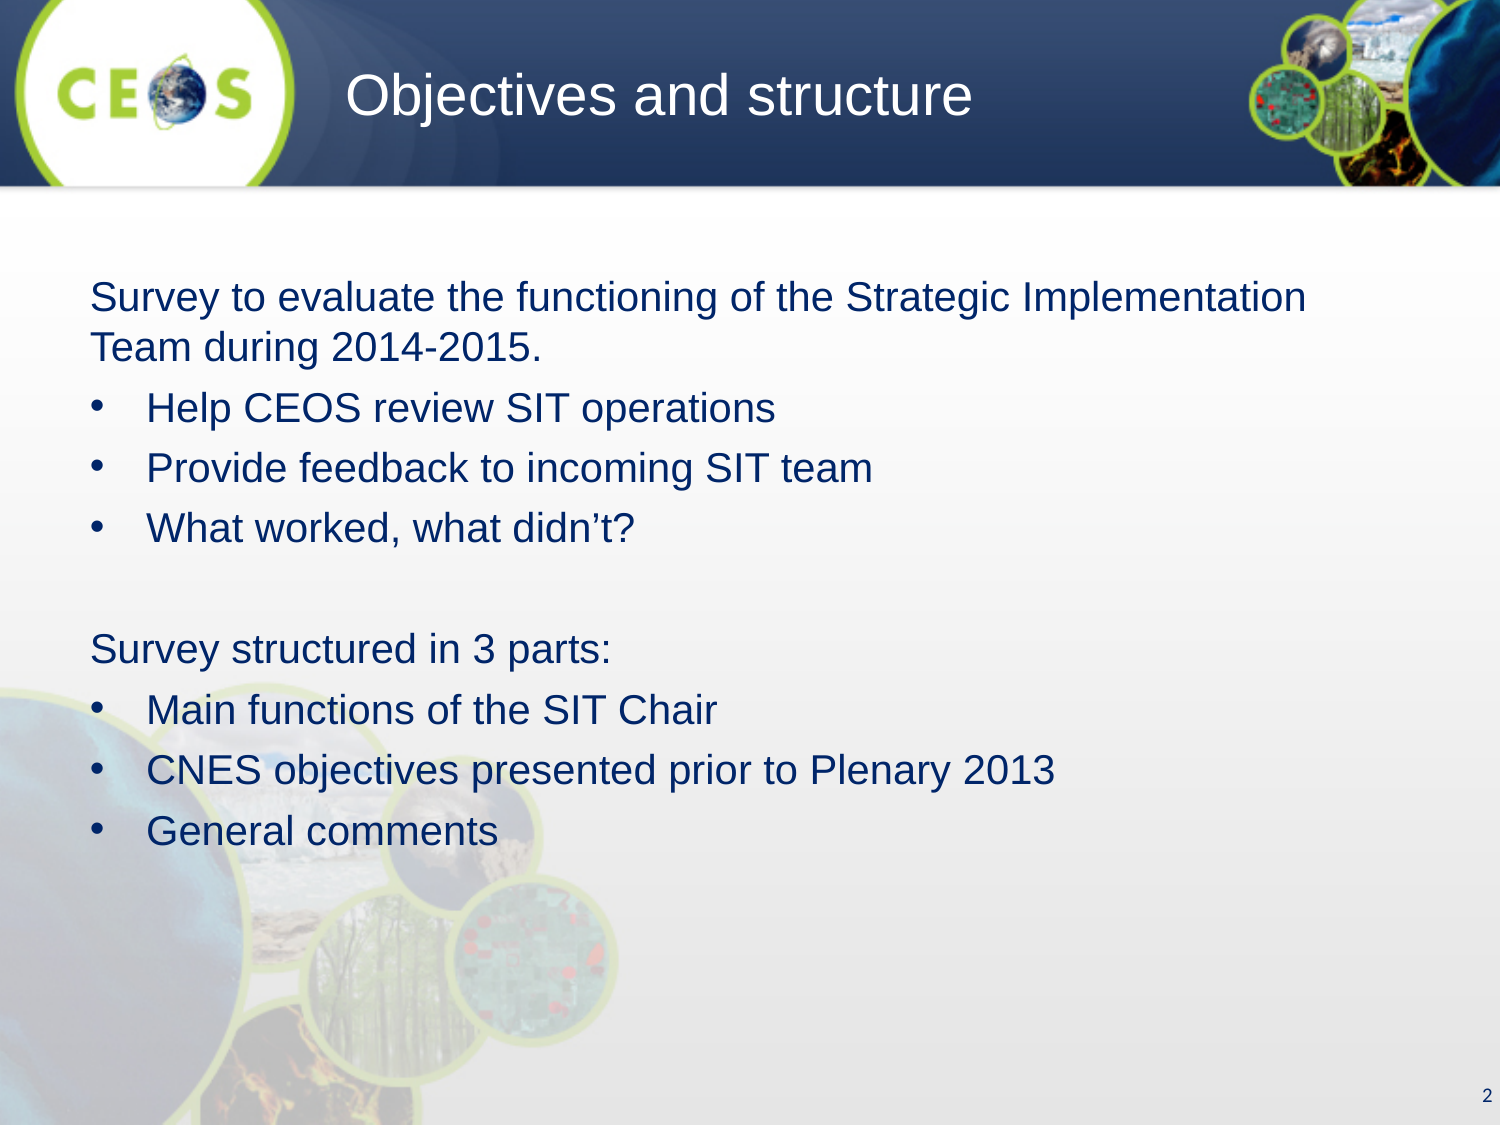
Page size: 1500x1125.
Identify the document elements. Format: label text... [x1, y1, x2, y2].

text_box Objectives and structure [337, 50, 1163, 135]
slide_number 2 [1186, 1073, 1500, 1117]
list Survey to evaluate the functioning of the Strategic Implementation Team during 2014-2015. Help CEOS review SIT operations Provide feedback to incoming SIT team What worked, what didn’t? Survey structured in 3 parts: Main functions of the SIT Chair CNES objectives presented prior to Plenary 2013 General comments [75, 262, 1413, 1038]
picture [0, 0, 1500, 1125]
